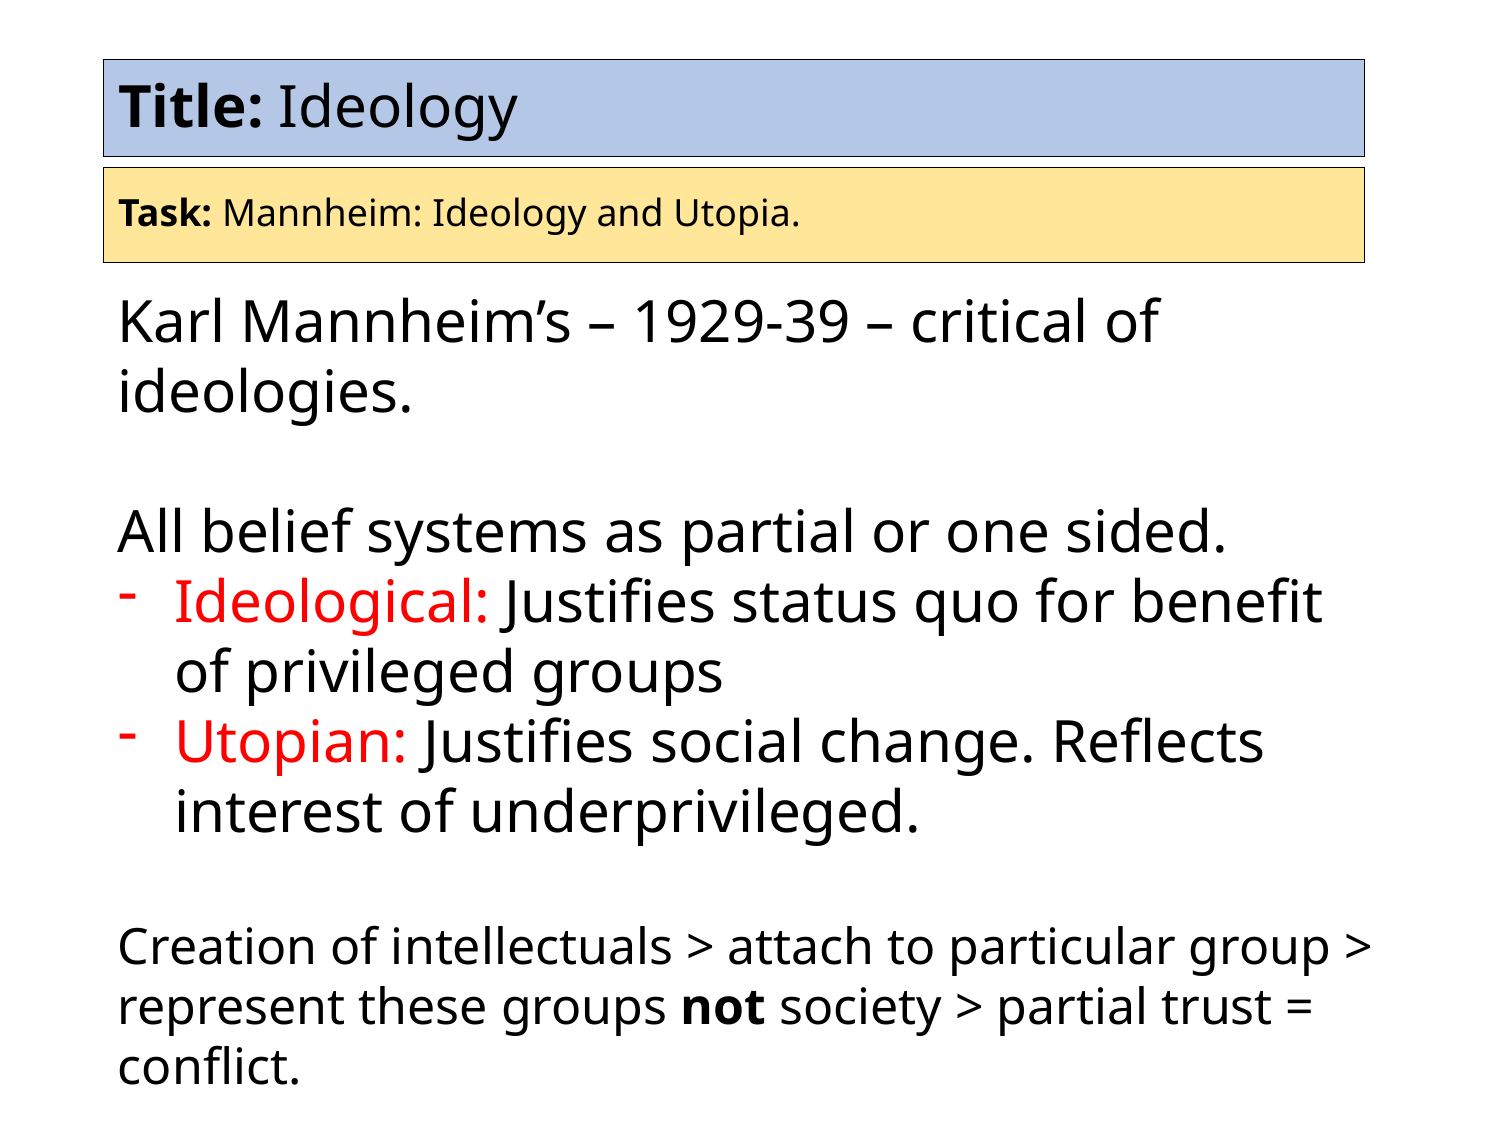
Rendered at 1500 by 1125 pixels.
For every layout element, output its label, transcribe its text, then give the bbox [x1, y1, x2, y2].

title Title: Ideology [103, 59, 1365, 157]
list Task: Mannheim: Ideology and Utopia. [103, 167, 1365, 263]
text_box Karl Mannheim’s – 1929-39 – critical of ideologies. All belief systems as partial or one sided. Ideological: Justifies status quo for benefit of privileged groups Utopian: Justifies social change. Reflects interest of underprivileged. Creation of intellectuals > attach to particular group > represent these groups not society > partial trust = conflict. [103, 277, 1397, 1125]
